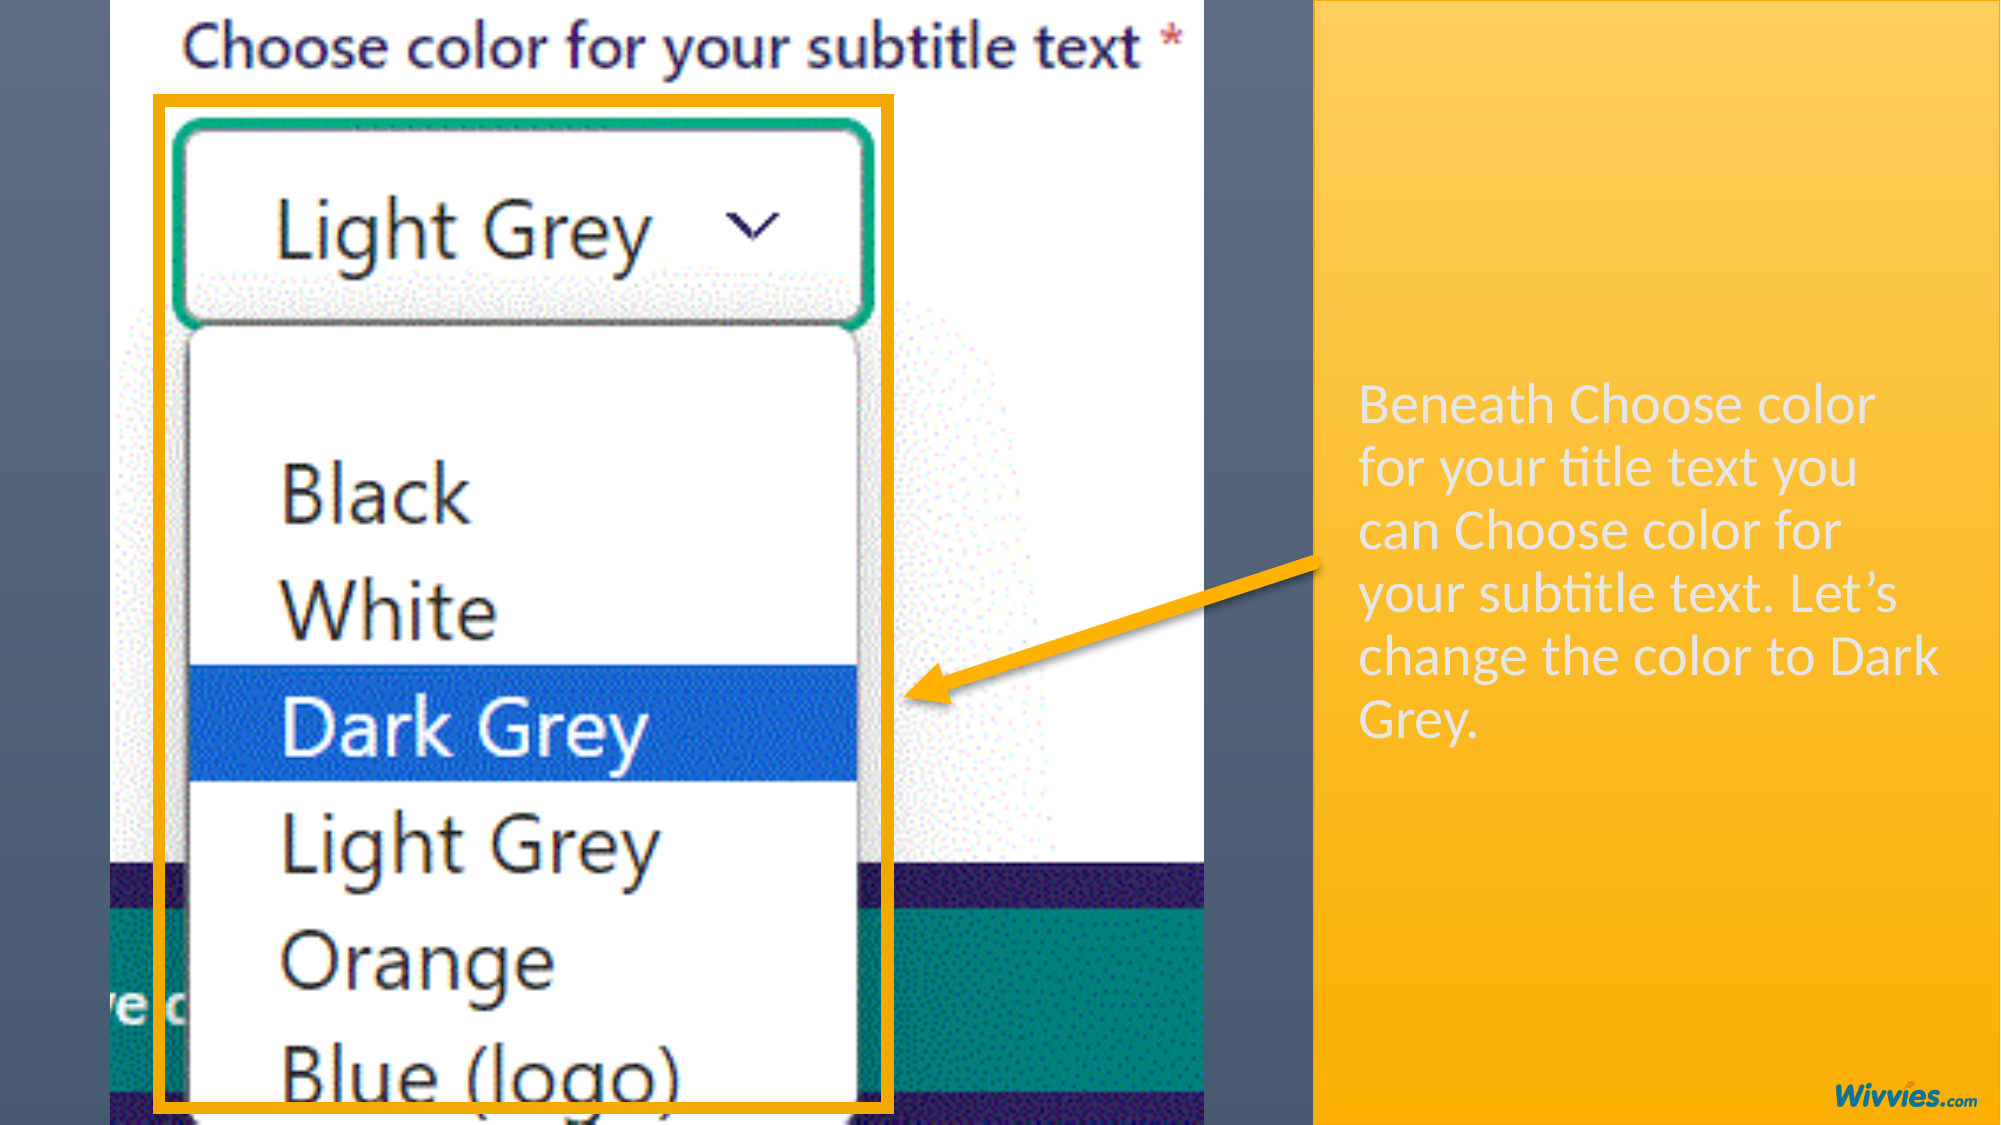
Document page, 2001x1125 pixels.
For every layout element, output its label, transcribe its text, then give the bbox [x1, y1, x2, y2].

picture [0, 0, 1314, 1125]
list Beneath Choose color for your title text you can Choose color for your subtitle text. Let’s change the color to Dark Grey. [1314, 0, 2000, 1125]
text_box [903, 562, 1314, 698]
